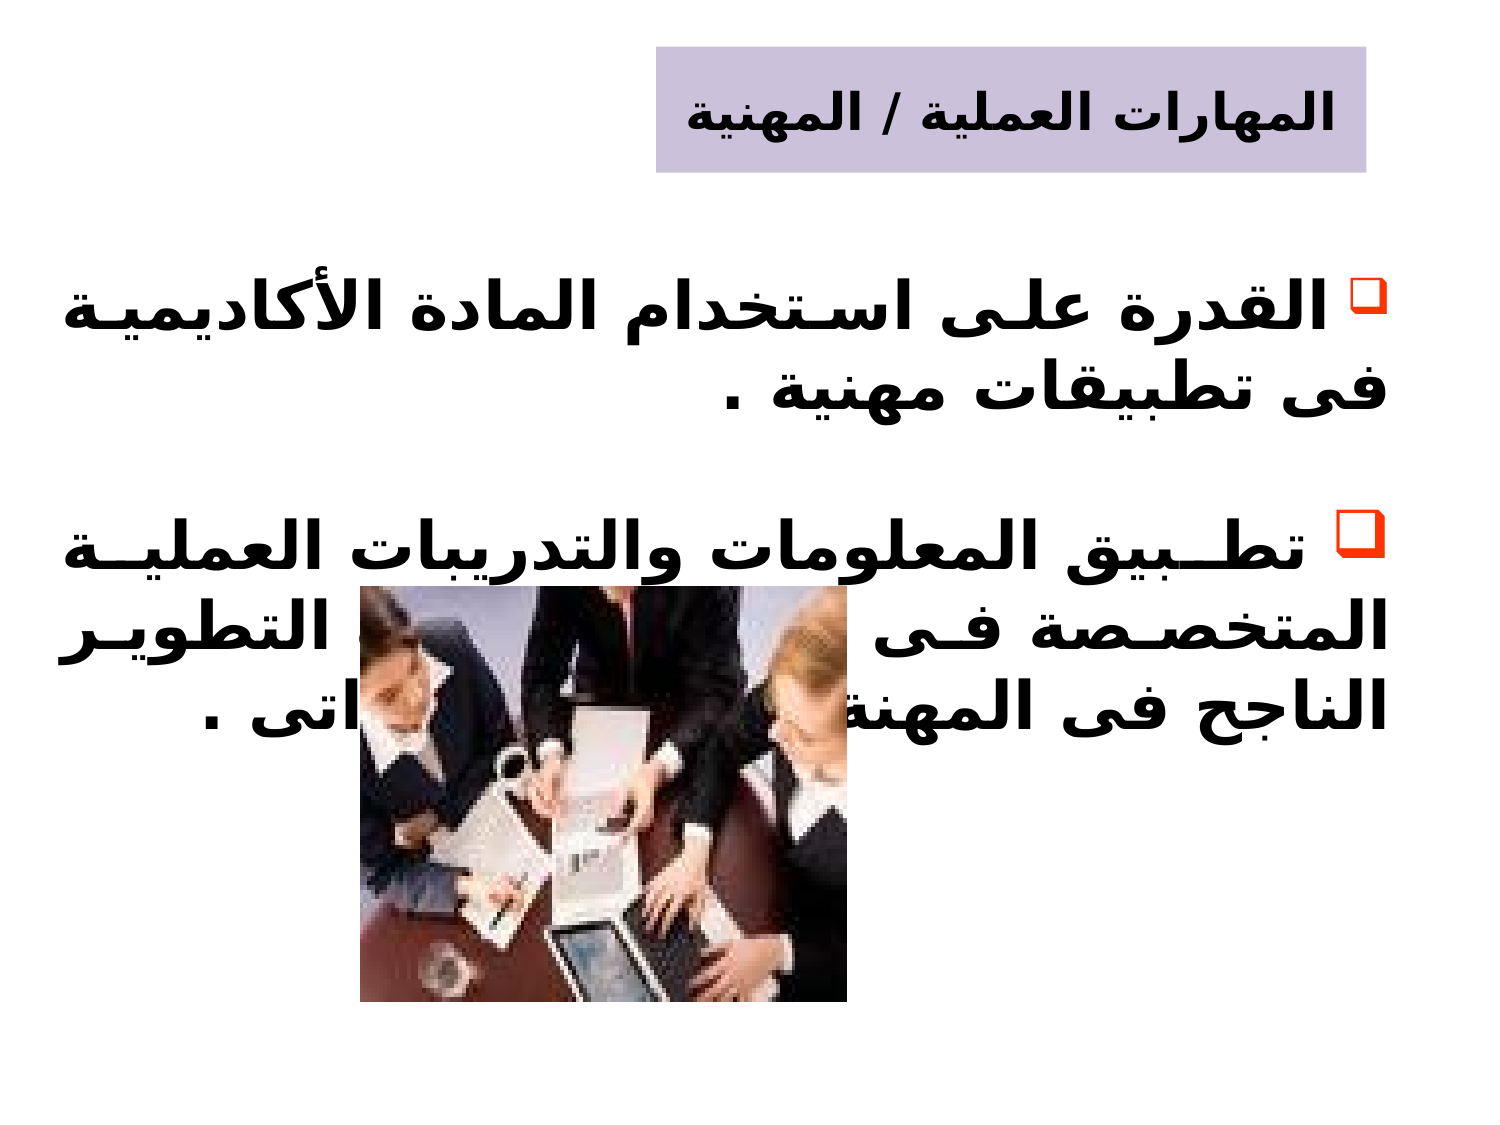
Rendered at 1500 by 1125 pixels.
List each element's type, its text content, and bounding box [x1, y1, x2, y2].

title المهارات العملية / المهنية [656, 46, 1367, 173]
picture [359, 585, 848, 1002]
text_box القدرة على استخدام المادة الأكاديمية فى تطبيقات مهنية . تطبيق المعلومات والتدريبات العملية المتخصصة فى مجال ما بهدف التطوير الناجح فى المهنة أو التطوير الذاتى . [46, 255, 1407, 563]
